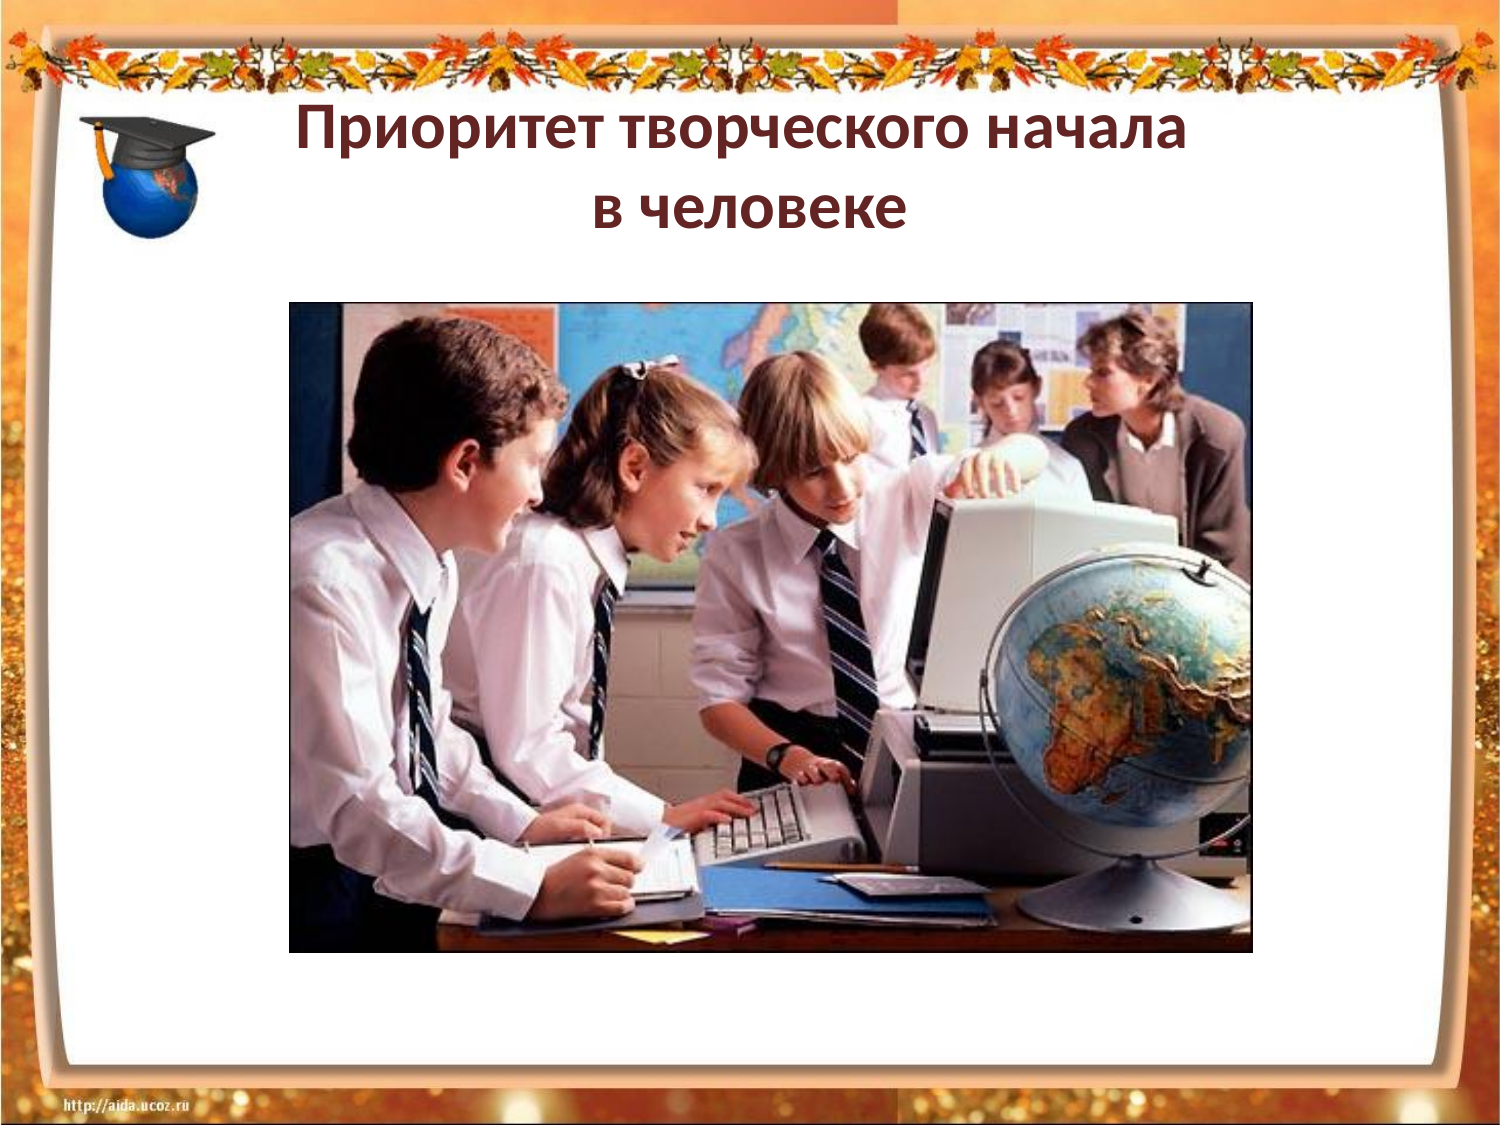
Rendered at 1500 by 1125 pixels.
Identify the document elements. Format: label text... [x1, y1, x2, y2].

title Приоритет творческого начала в человеке [75, 67, 1425, 256]
picture [0, 0, 1500, 1125]
